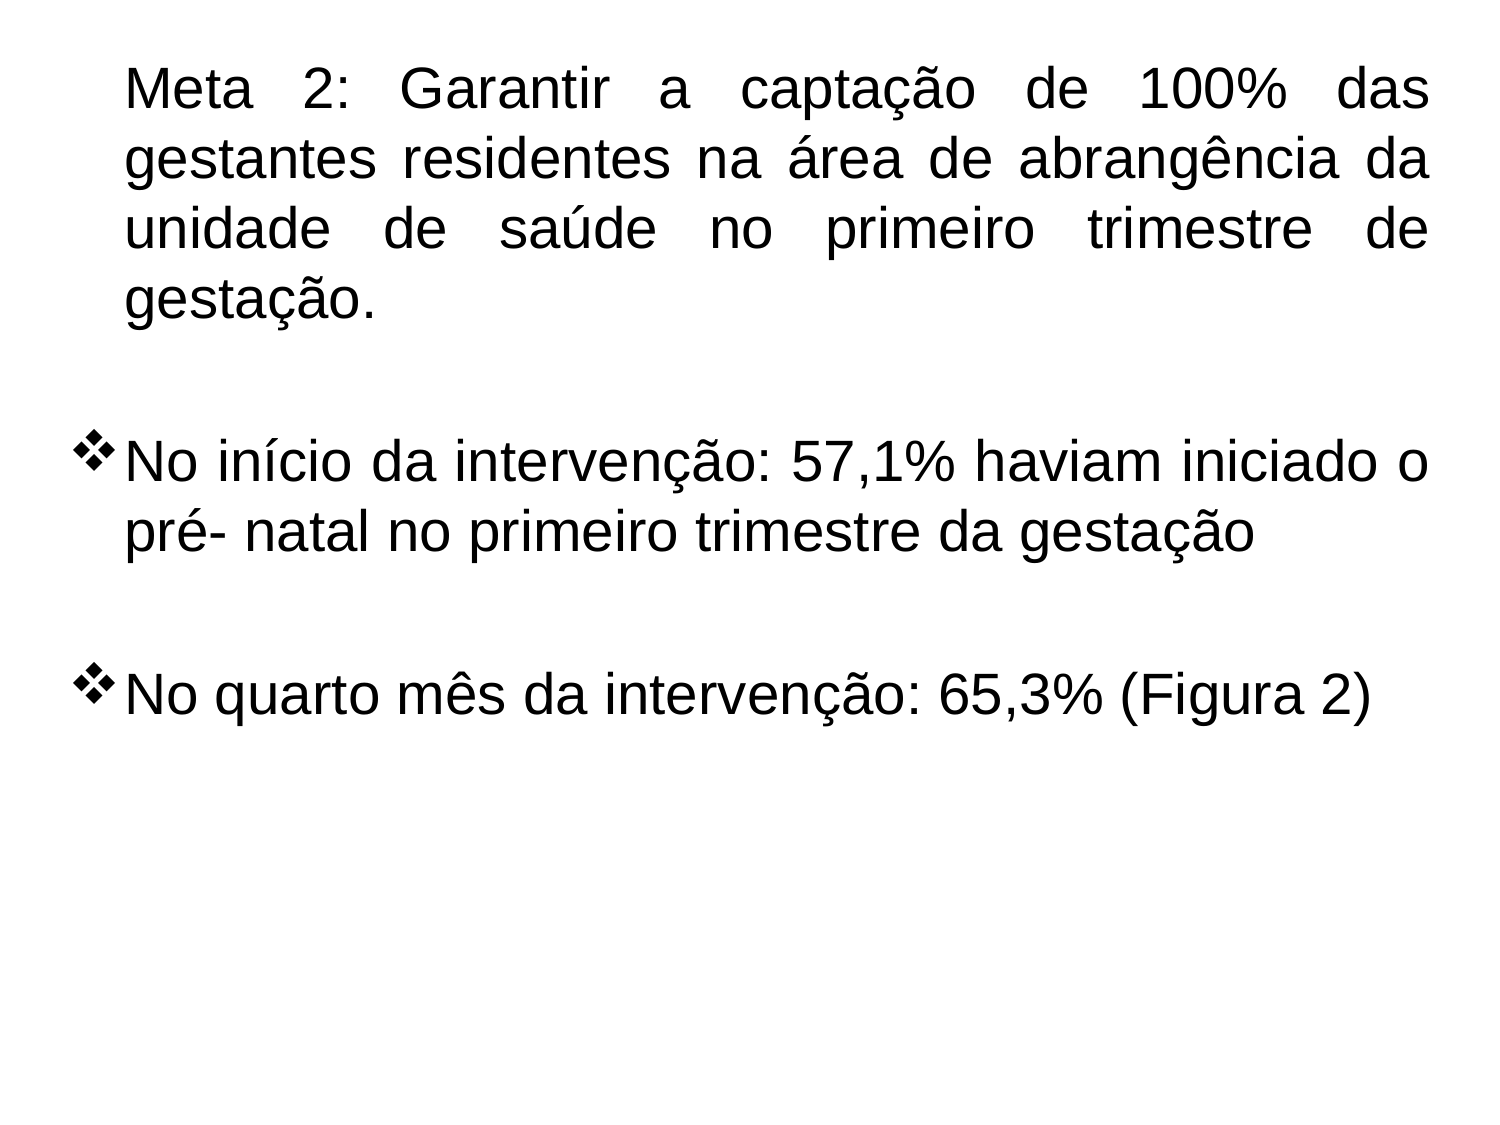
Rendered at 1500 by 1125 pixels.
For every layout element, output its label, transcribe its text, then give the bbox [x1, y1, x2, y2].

list Meta 2: Garantir a captação de 100% das gestantes residentes na área de abrangência da unidade de saúde no primeiro trimestre de gestação. No início da intervenção: 57,1% haviam iniciado o pré- natal no primeiro trimestre da gestação No quarto mês da intervenção: 65,3% (Figura 2) [53, 42, 1447, 1125]
